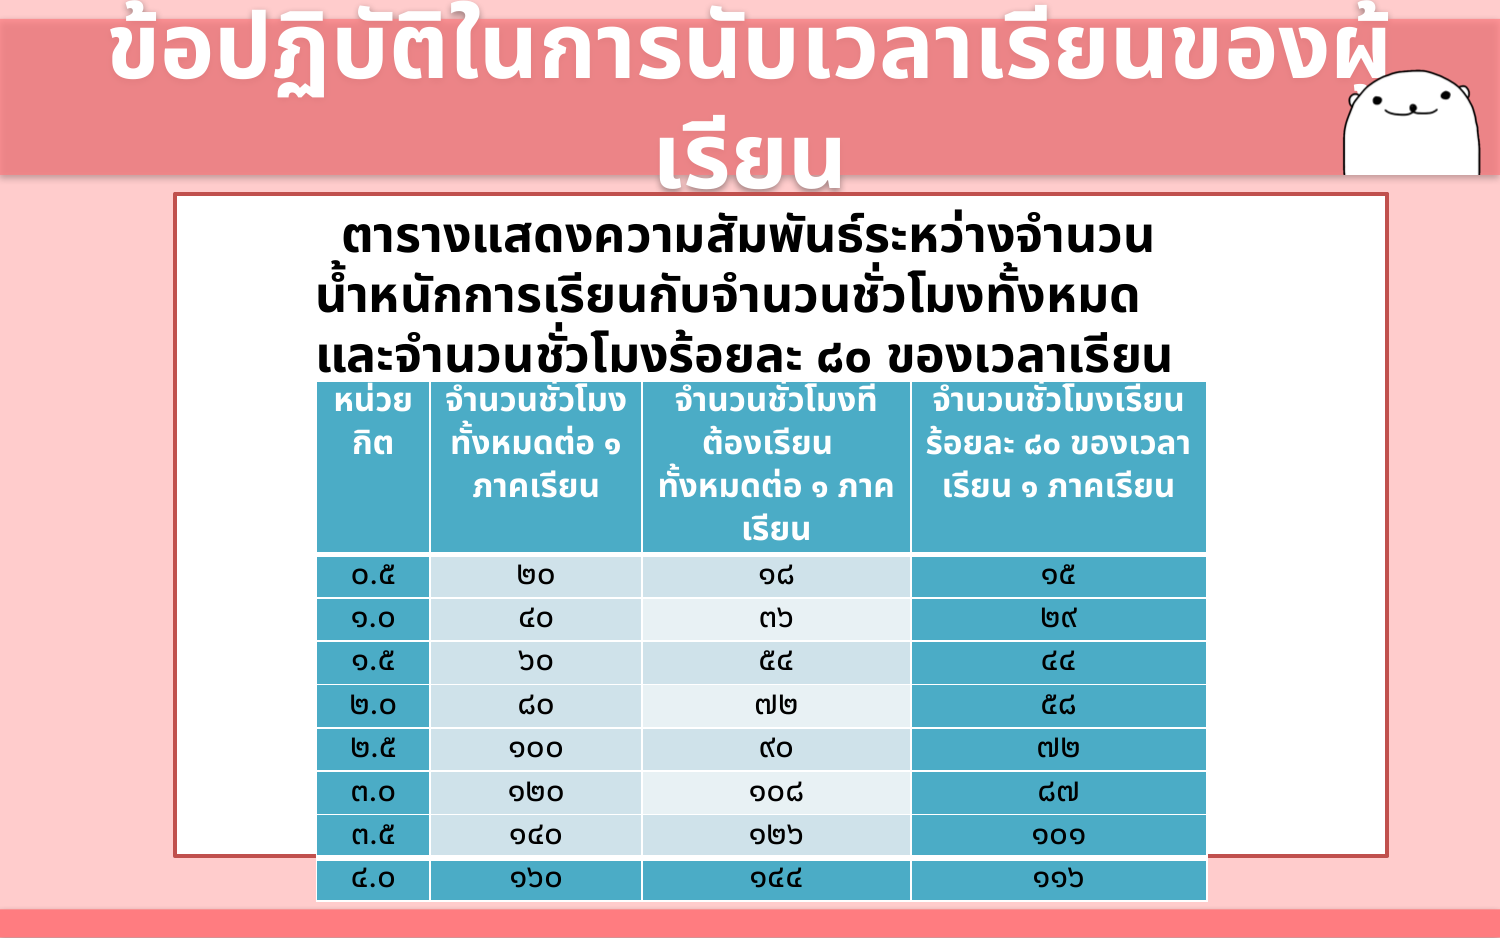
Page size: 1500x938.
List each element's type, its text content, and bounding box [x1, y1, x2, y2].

title ข้อปฏิบัติในการนับเวลาเรียนของผู้เรียน [0, 18, 1500, 176]
text_box [173, 192, 1389, 858]
table_cell ๑๔๔ [643, 861, 910, 900]
table_cell ๑๐๘ [643, 772, 910, 814]
table_cell ๗๒ [643, 685, 910, 727]
table_cell ๑๒๖ [643, 815, 910, 855]
table_header จำนวนชั่วโมงเรียนร้อยละ ๘๐ ของเวลาเรียน ๑ ภาคเรียน [912, 450, 1206, 552]
table_cell ๔๐ [431, 599, 641, 640]
table_cell ๑๖๐ [431, 861, 641, 900]
table_cell ๒.๕ [317, 729, 429, 770]
text_box ตารางแสดงความสัมพันธ์ระหว่างจำนวนน้ำหนักการเรียนกับจำนวนชั่วโมงทั้งหมดและจำนวนชั่วโมงร้อยละ ๘๐ ของเวลาเรียน [300, 195, 1224, 450]
table_cell ๑๐๑ [912, 815, 1206, 855]
table_cell ๕๔ [643, 642, 910, 684]
table_cell ๖๐ [431, 642, 641, 684]
text_box [0, 909, 1500, 938]
table_cell ๓.๐ [317, 772, 429, 814]
picture [1324, 47, 1500, 176]
table_header จำนวนชั่วโมงทั้งหมดต่อ ๑ ภาคเรียน [431, 450, 641, 552]
table_cell ๐.๕ [317, 557, 429, 597]
table_cell ๑.๐ [317, 599, 429, 640]
table_cell ๑๔๐ [431, 815, 641, 855]
table_cell ๓๖ [643, 599, 910, 640]
table_cell ๑๘ [643, 557, 910, 597]
table_cell ๕๘ [912, 685, 1206, 727]
table_cell ๘๐ [431, 685, 641, 727]
table_cell ๑๐๐ [431, 729, 641, 770]
table_cell ๒๐ [431, 557, 641, 597]
table_header จำนวนชั่วโมงที่ต้องเรียน ทั้งหมดต่อ ๑ ภาคเรียน [643, 450, 910, 552]
table_cell ๒.๐ [317, 685, 429, 727]
table_cell ๔.๐ [317, 861, 429, 900]
table_cell ๗๒ [912, 729, 1206, 770]
table_cell ๔๔ [912, 642, 1206, 684]
table_cell ๑.๕ [317, 642, 429, 684]
table_cell ๑๑๖ [912, 861, 1206, 900]
table_cell ๑๕ [912, 557, 1206, 597]
table_header หน่วยกิต [317, 450, 429, 552]
table_cell ๒๙ [912, 599, 1206, 640]
table_cell ๓.๕ [317, 815, 429, 855]
table_cell ๘๗ [912, 772, 1206, 814]
table_cell ๑๒๐ [431, 772, 641, 814]
table_cell ๙๐ [643, 729, 910, 770]
